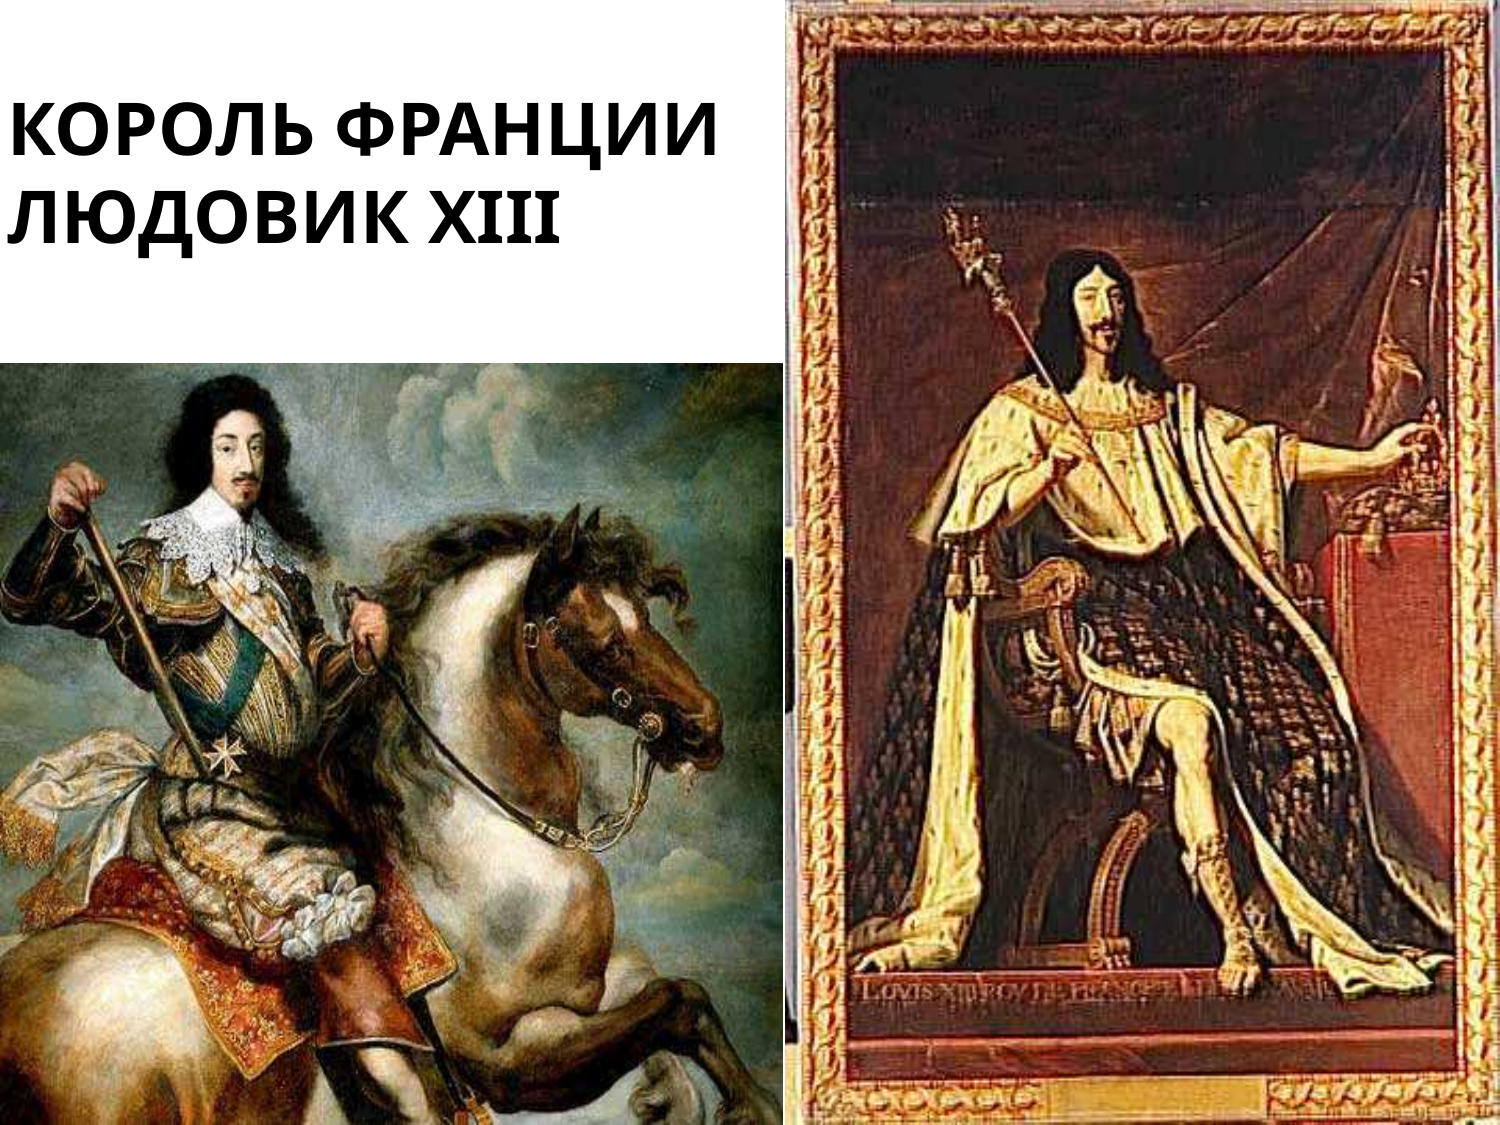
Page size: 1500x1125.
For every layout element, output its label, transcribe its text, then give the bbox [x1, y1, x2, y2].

title Король Франции Людовик XIII [0, 0, 762, 258]
picture [0, 362, 784, 1125]
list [784, 0, 1500, 1125]
